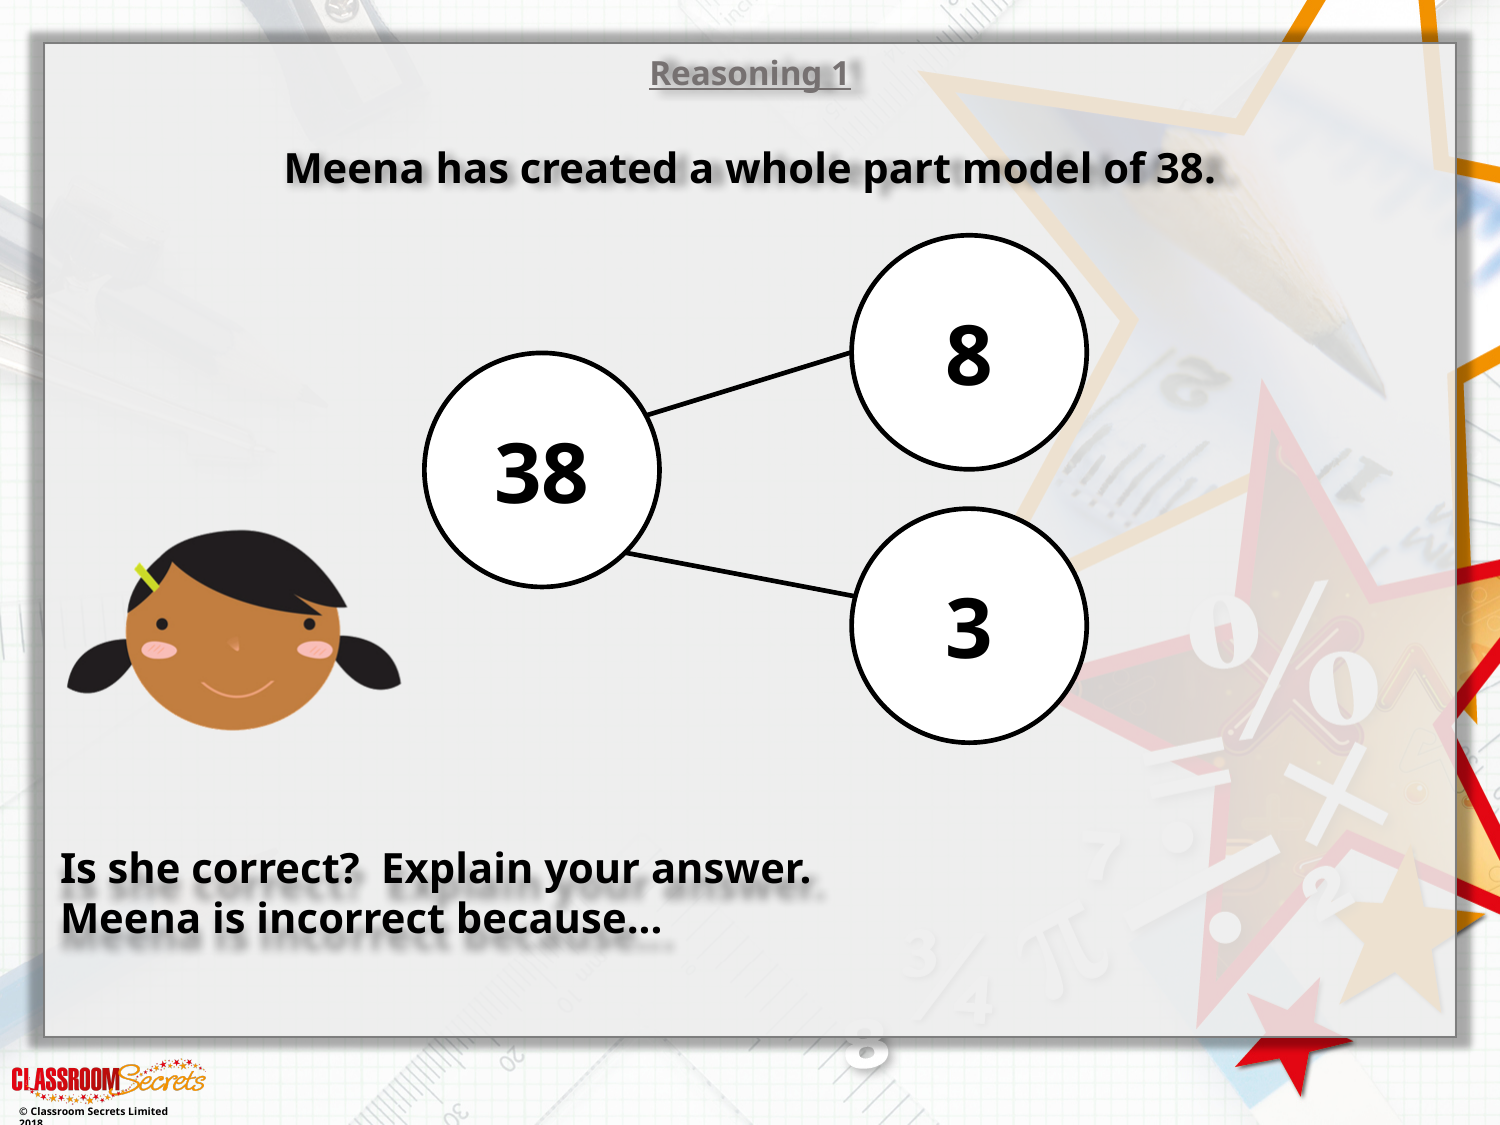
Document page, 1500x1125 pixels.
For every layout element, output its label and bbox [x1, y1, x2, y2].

text_box [4, 1058, 207, 1125]
picture [0, 0, 1500, 1125]
text_box [424, 235, 1087, 743]
